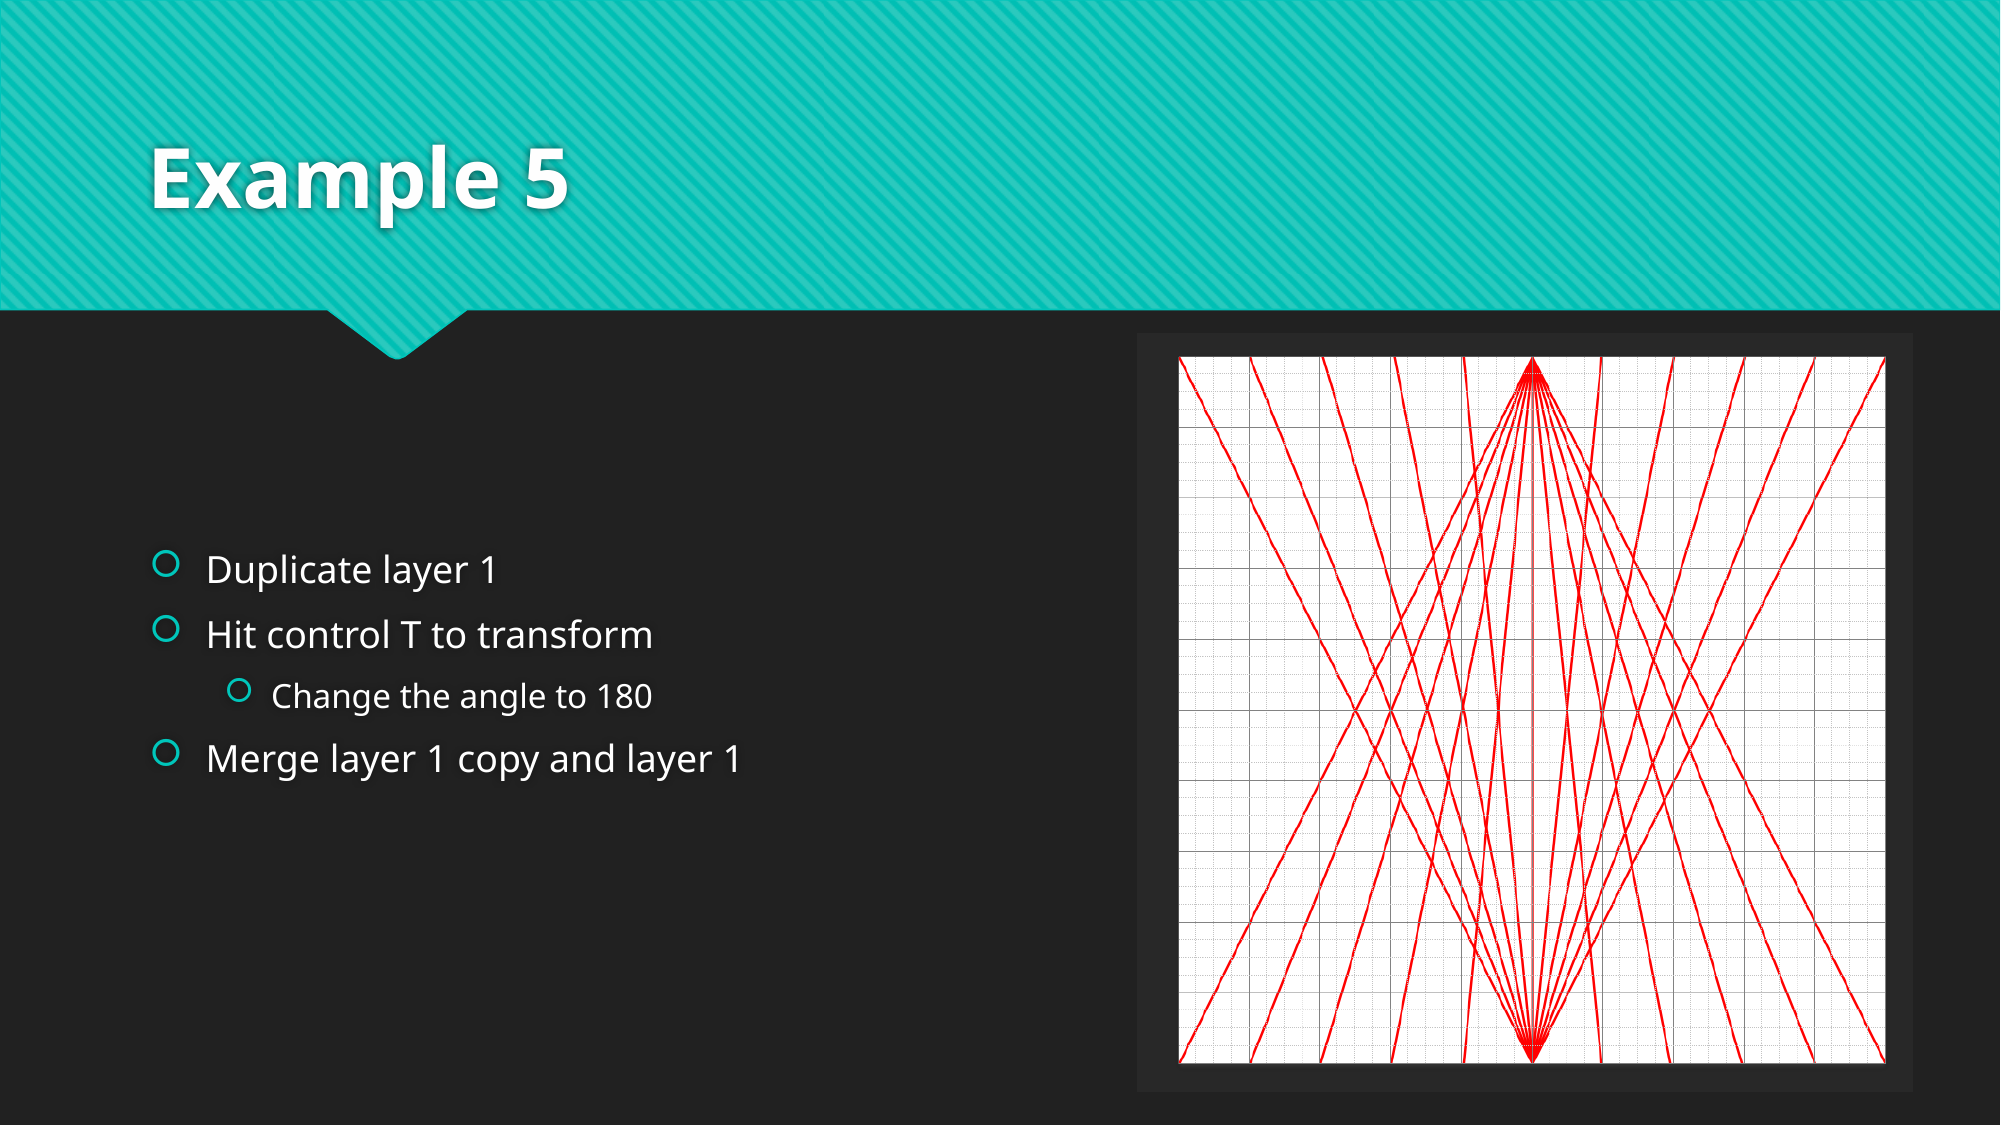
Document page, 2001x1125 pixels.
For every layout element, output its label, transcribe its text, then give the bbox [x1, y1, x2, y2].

picture [1137, 333, 1913, 1092]
title Example 5 [132, 73, 1868, 233]
list Duplicate layer 1 Hit control T to transform Change the angle to 180 Merge layer 1 copy and layer 1 [134, 364, 1137, 962]
